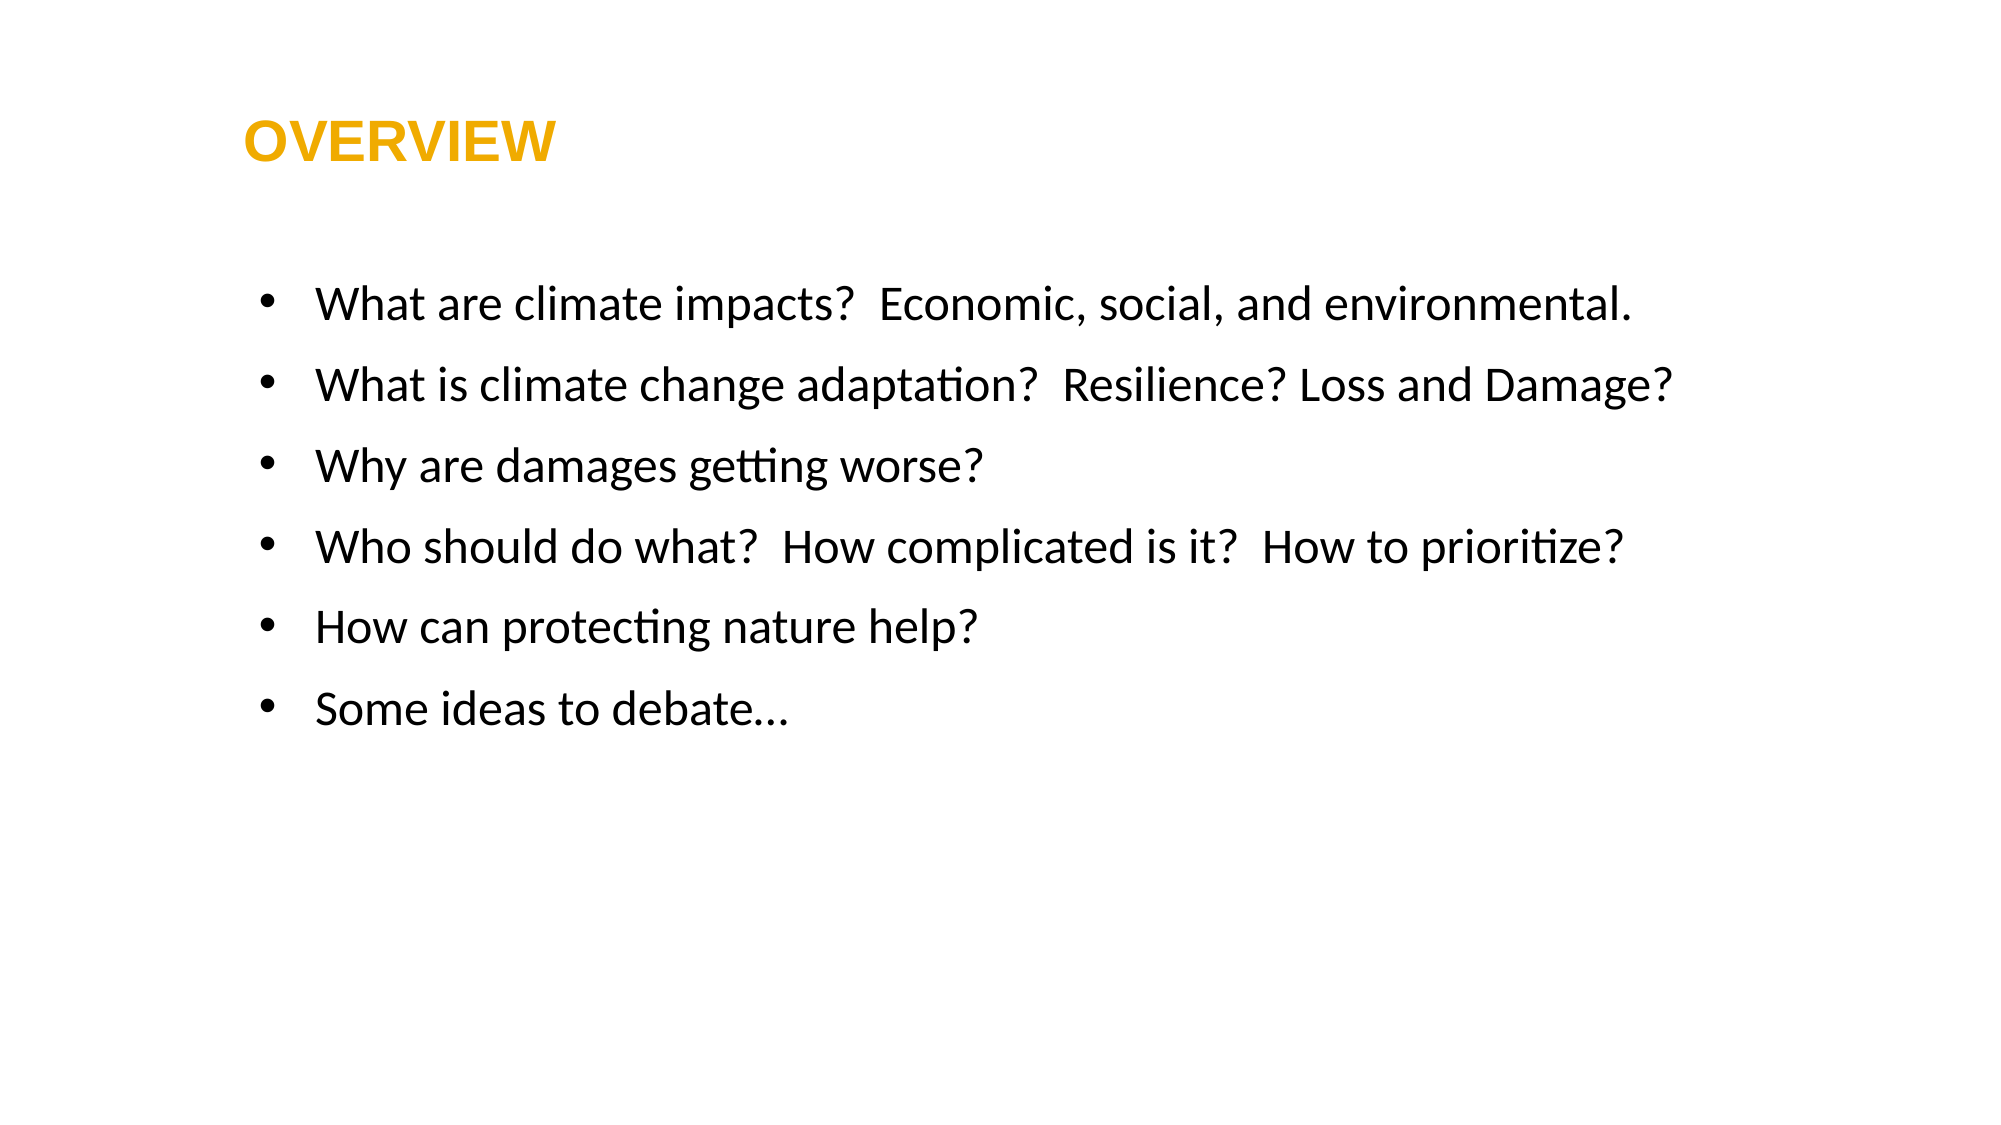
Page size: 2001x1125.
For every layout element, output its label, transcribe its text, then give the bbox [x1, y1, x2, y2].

text_box What are climate impacts? Economic, social, and environmental. What is climate change adaptation? Resilience? Loss and Damage? Why are damages getting worse? Who should do what? How complicated is it? How to prioritize? How can protecting nature help? Some ideas to debate… [244, 194, 1868, 807]
text_box overview [243, 96, 1133, 200]
